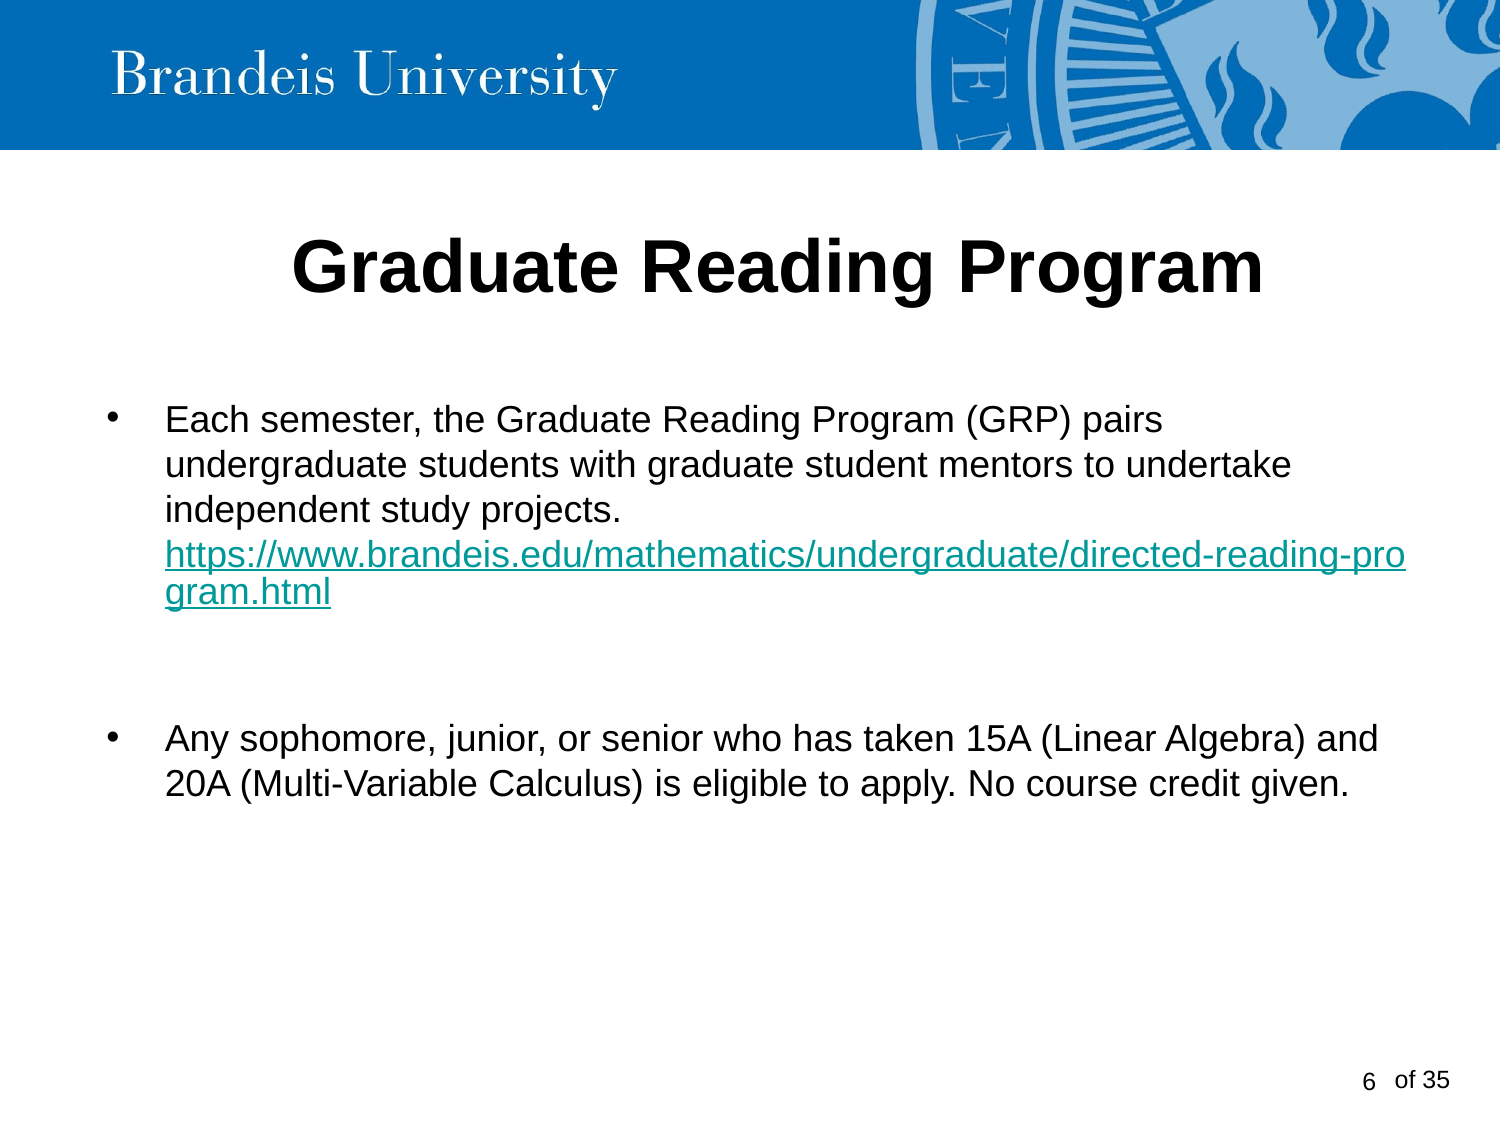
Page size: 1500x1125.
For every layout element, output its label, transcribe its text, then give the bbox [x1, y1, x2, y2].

list Each semester, the Graduate Reading Program (GRP) pairs undergraduate students with graduate student mentors to undertake independent study projects. https://www.brandeis.edu/mathematics/undergraduate/directed-reading-program.html Any sophomore, junior, or senior who has taken 15A (Linear Algebra) and 20A (Multi-Variable Calculus) is eligible to apply. No course credit given. [75, 324, 1425, 1125]
picture [0, 0, 1500, 150]
title Graduate Reading Program [171, 180, 1387, 324]
slide_number <number> [1347, 1050, 1425, 1125]
